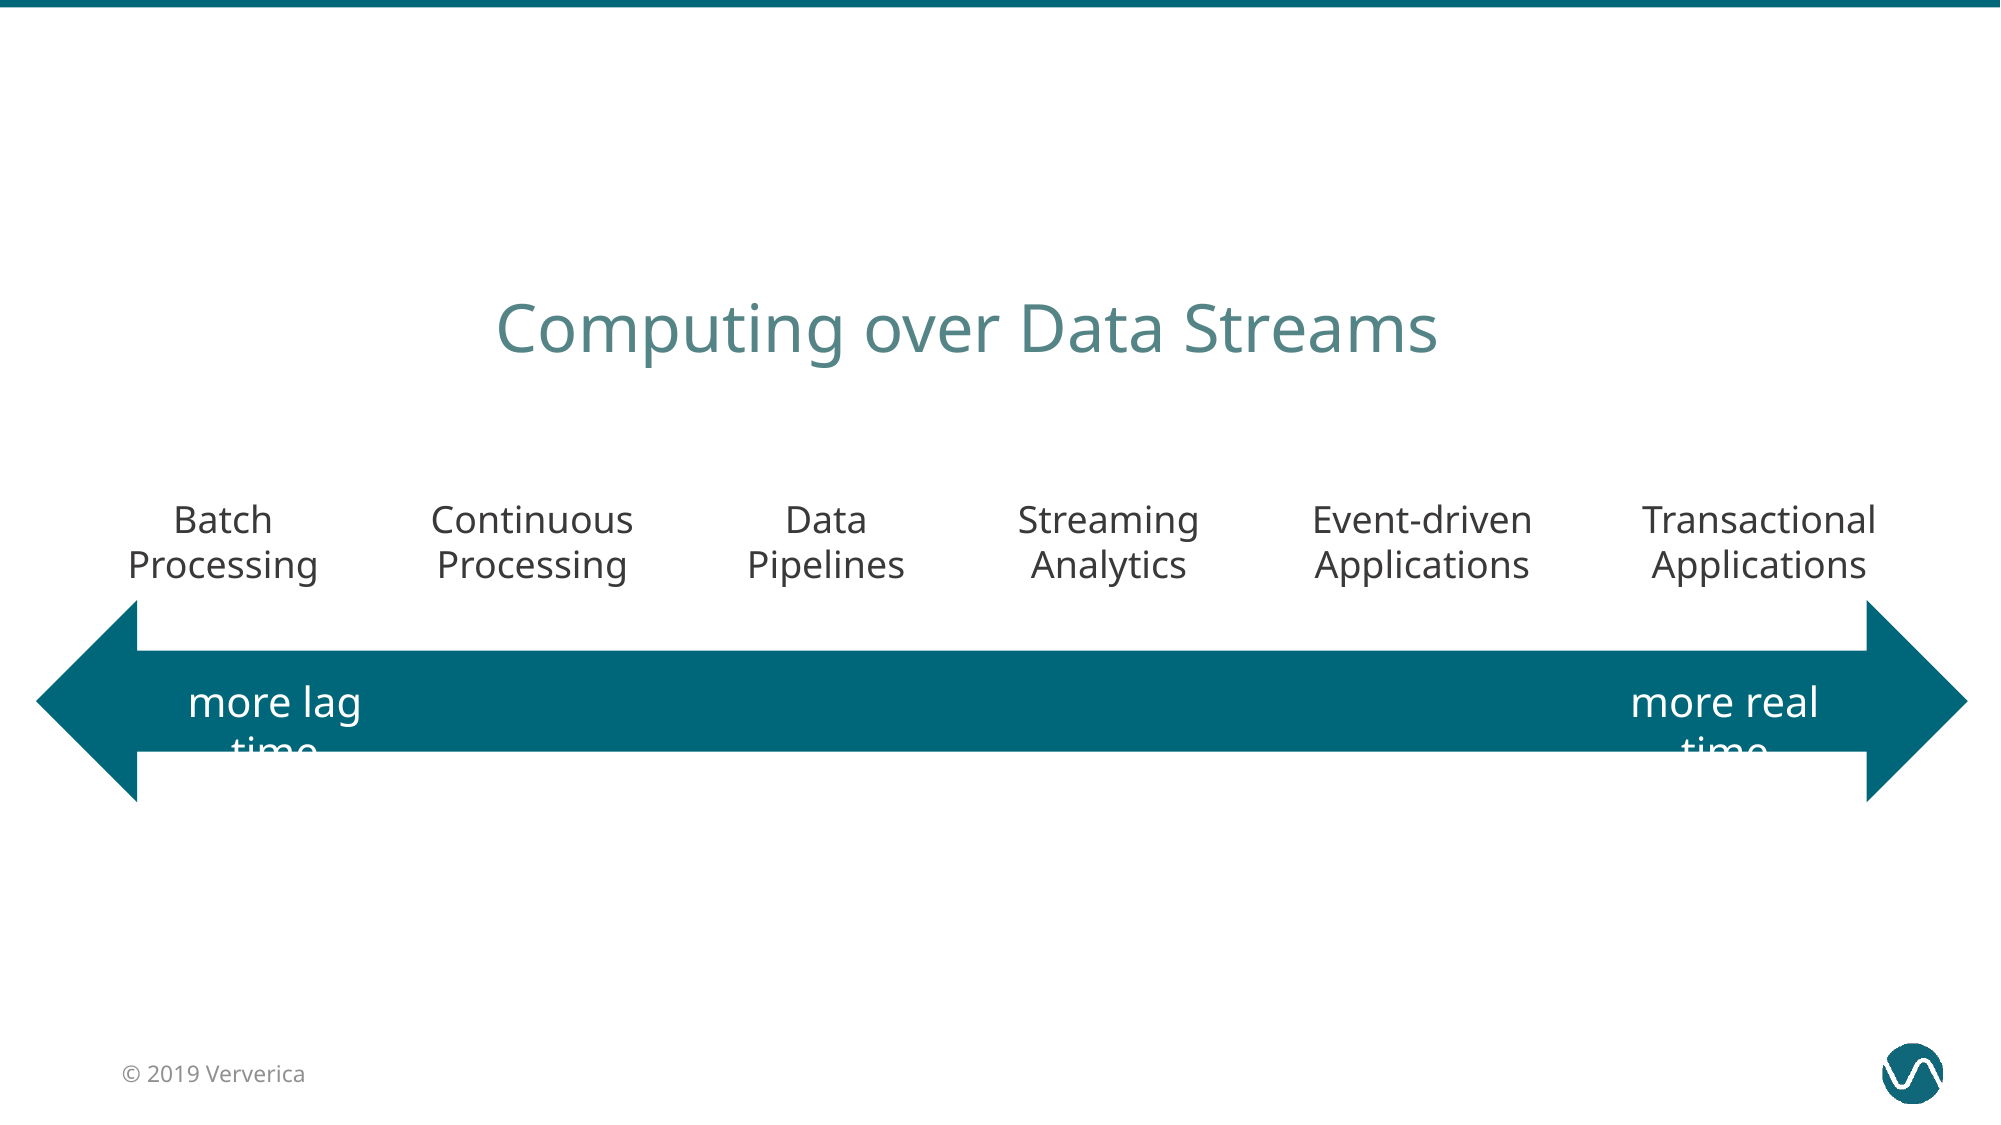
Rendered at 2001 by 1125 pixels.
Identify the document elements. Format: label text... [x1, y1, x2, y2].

text_box Computing over Data Streams [483, 280, 1453, 372]
text_box more real time [1569, 668, 1881, 784]
text_box Continuous Processing [415, 489, 649, 594]
text_box Streaming Analytics [1003, 489, 1215, 594]
text_box Event-driven Applications [1297, 489, 1549, 594]
text_box Batch Processing [112, 489, 334, 594]
text_box Transactional Applications [1627, 489, 1892, 594]
text_box Data Pipelines [732, 489, 921, 594]
text_box [36, 600, 1968, 803]
text_box more lag time [129, 668, 421, 784]
picture [1876, 1037, 1949, 1110]
